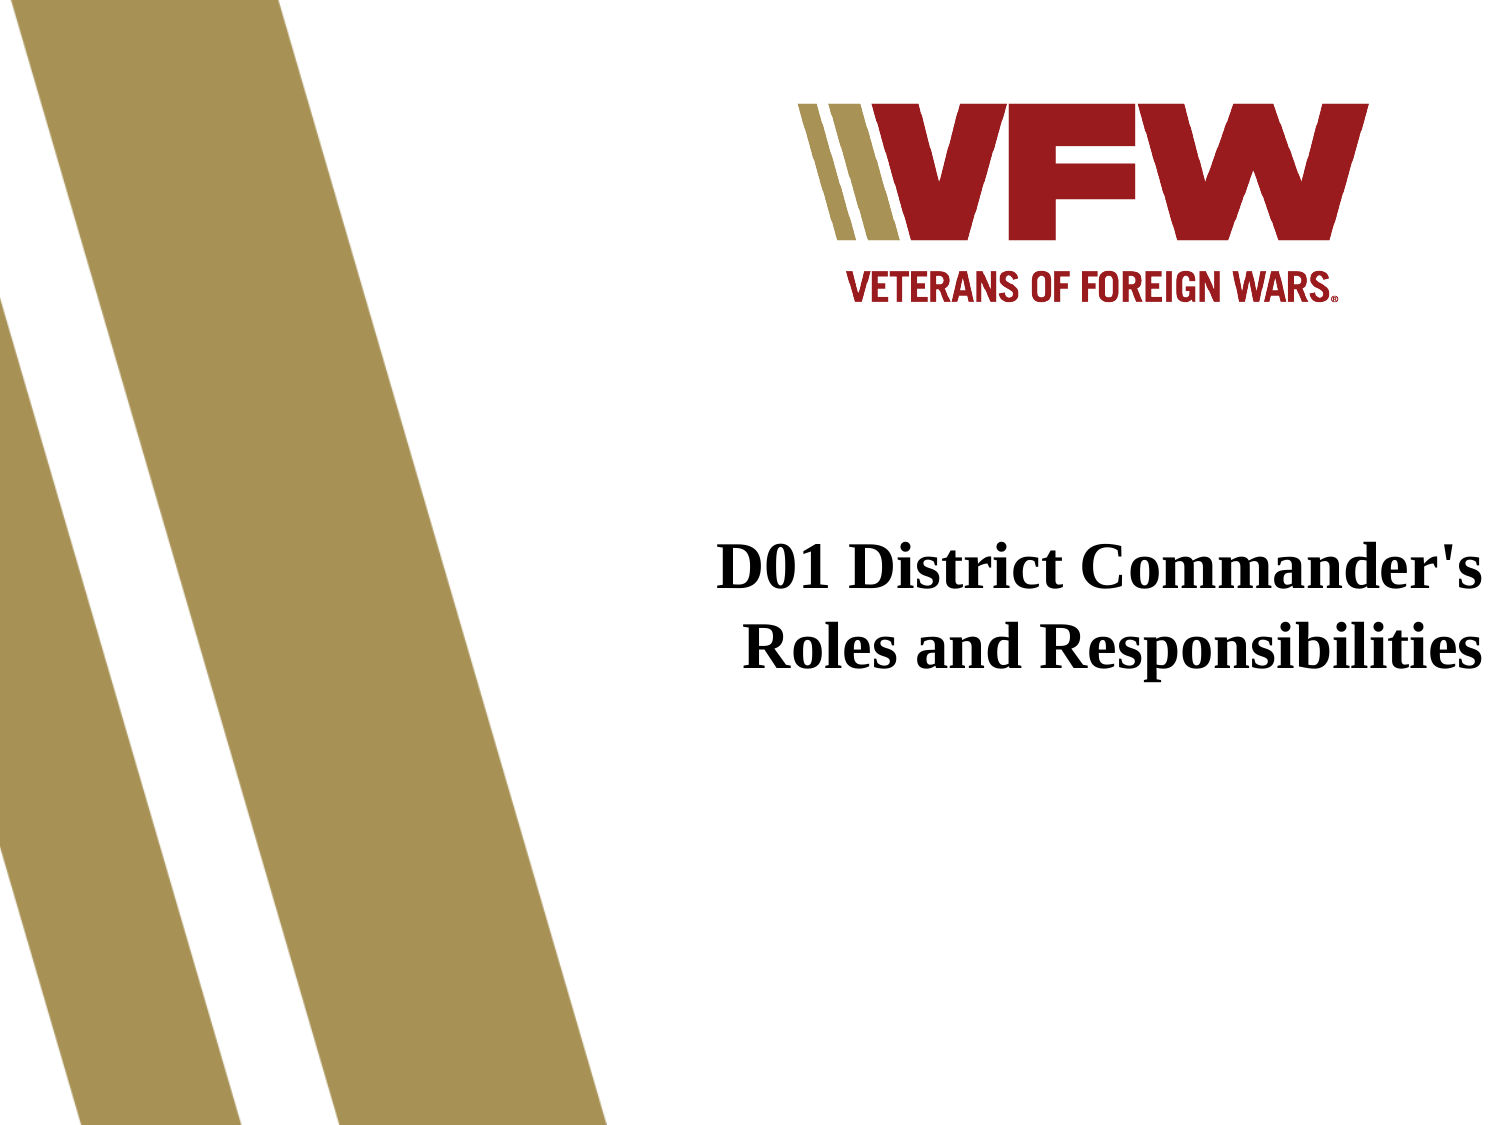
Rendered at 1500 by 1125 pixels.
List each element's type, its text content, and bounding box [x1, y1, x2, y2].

picture [796, 102, 1370, 303]
text_box D01 District Commander's Roles and Responsibilities [646, 514, 1500, 770]
picture [0, 0, 634, 1125]
